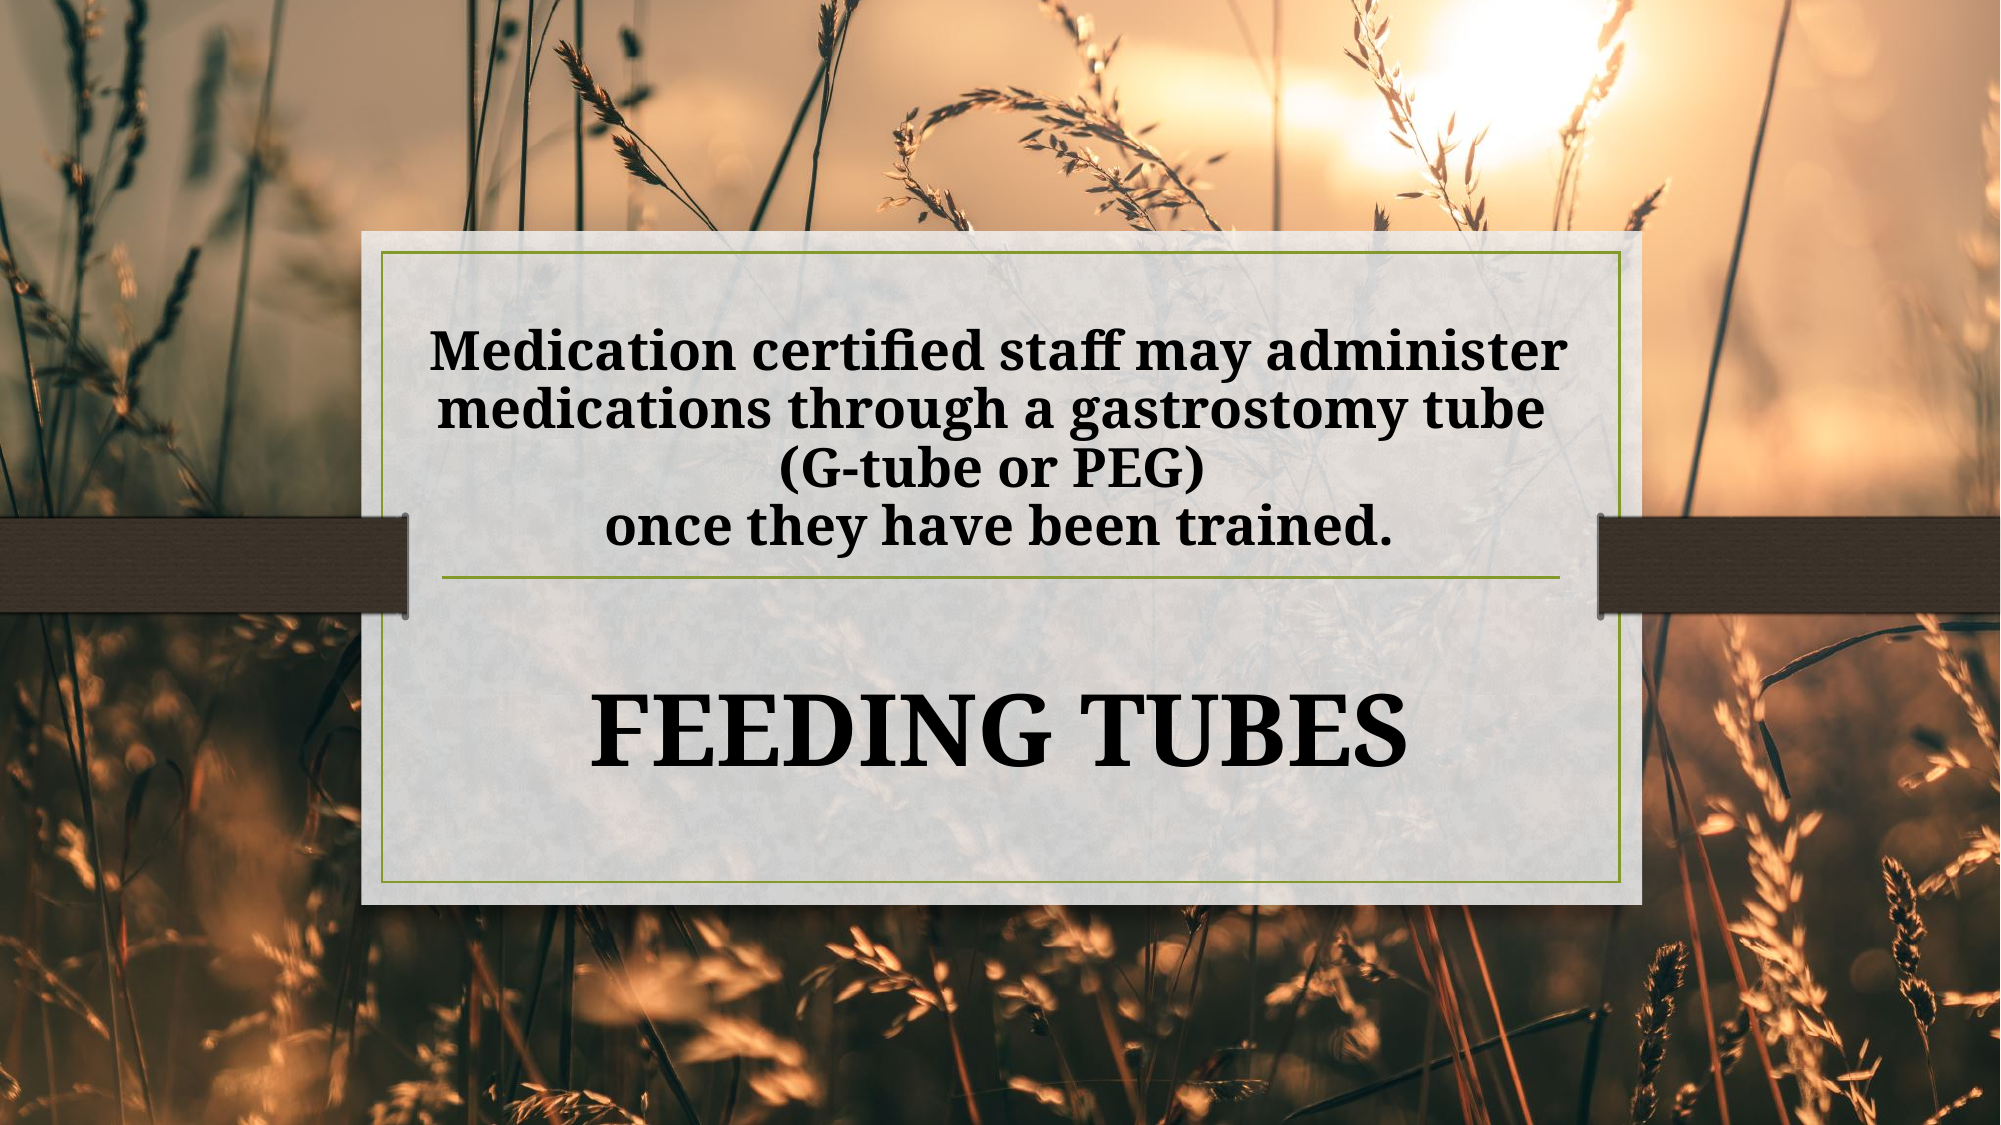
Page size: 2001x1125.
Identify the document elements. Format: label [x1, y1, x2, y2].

picture [0, 0, 2001, 1125]
text_box [0, 512, 2000, 621]
